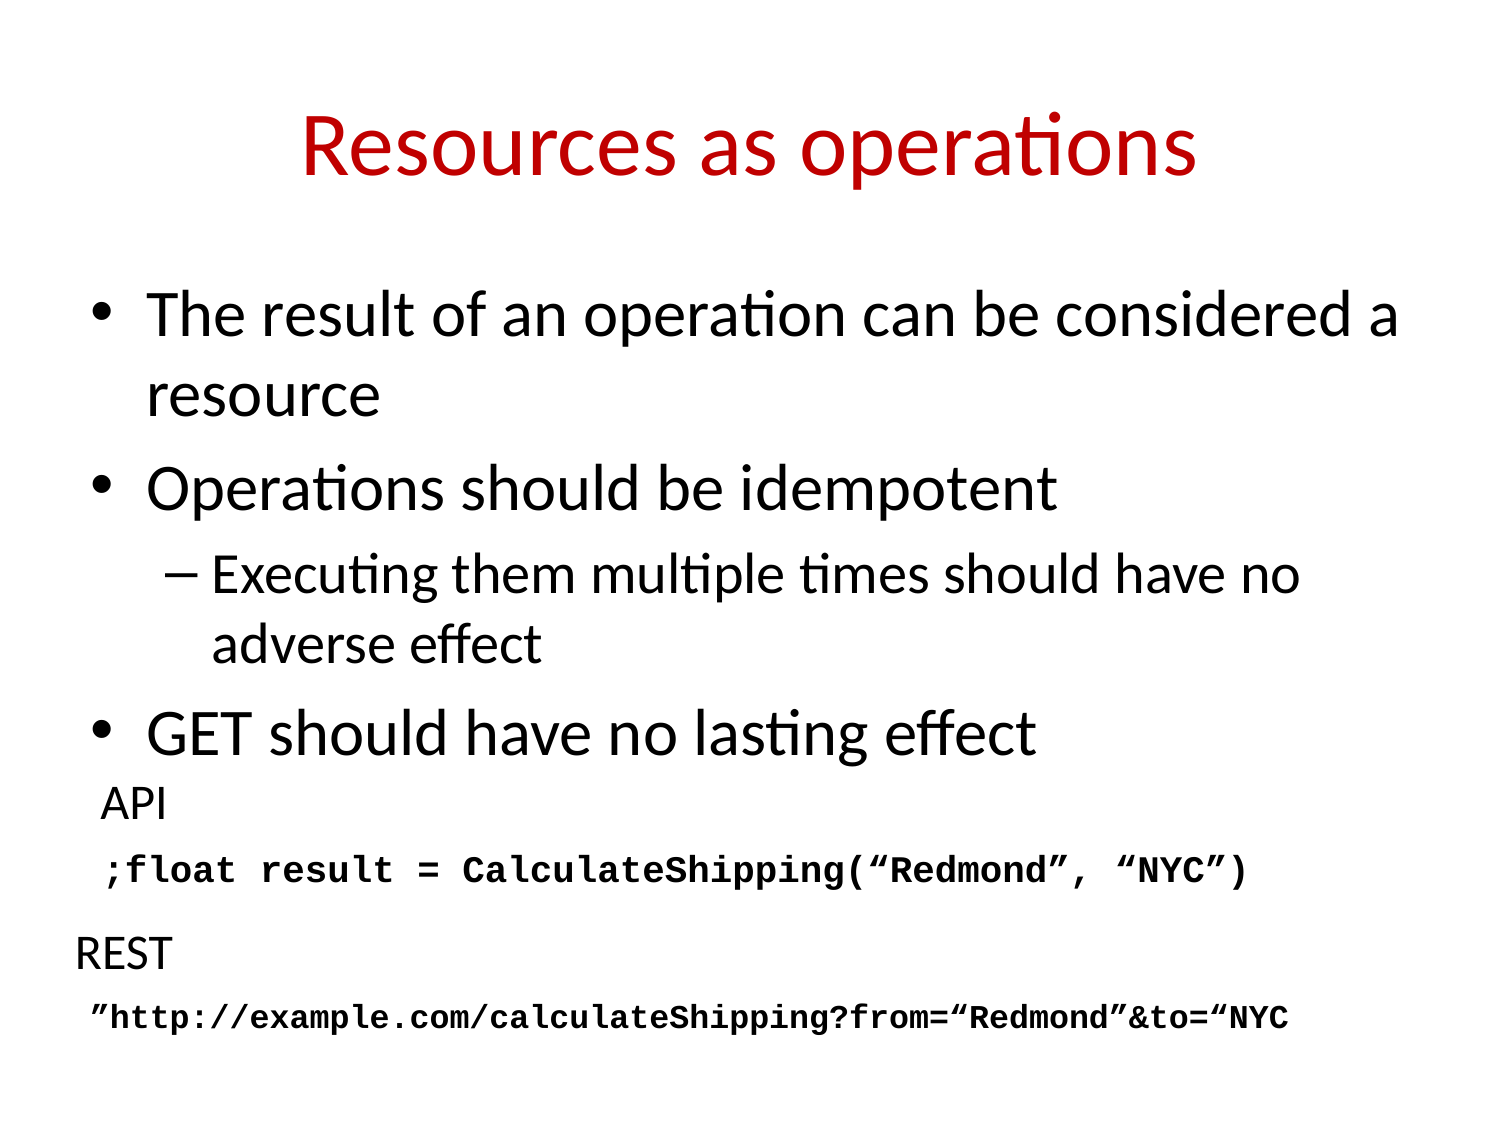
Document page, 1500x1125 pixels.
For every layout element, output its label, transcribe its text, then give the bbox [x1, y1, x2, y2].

title Resources as operations [75, 45, 1425, 233]
list The result of an operation can be considered a resource Operations should be idempotent Executing them multiple times should have no adverse effect GET should have no lasting effect [75, 262, 1425, 837]
text_box API [75, 762, 183, 838]
list The result of an operation can be considered a resource Operations should be idempotent Executing them multiple times should have no adverse effect GET should have no lasting effect [75, 838, 1425, 987]
text_box http://example.com/calculateShipping?from=“Redmond”&to=“NYC” [74, 987, 1425, 1100]
text_box float result = CalculateShipping(“Redmond”, “NYC”); [87, 837, 1438, 900]
text_box REST [59, 912, 188, 988]
